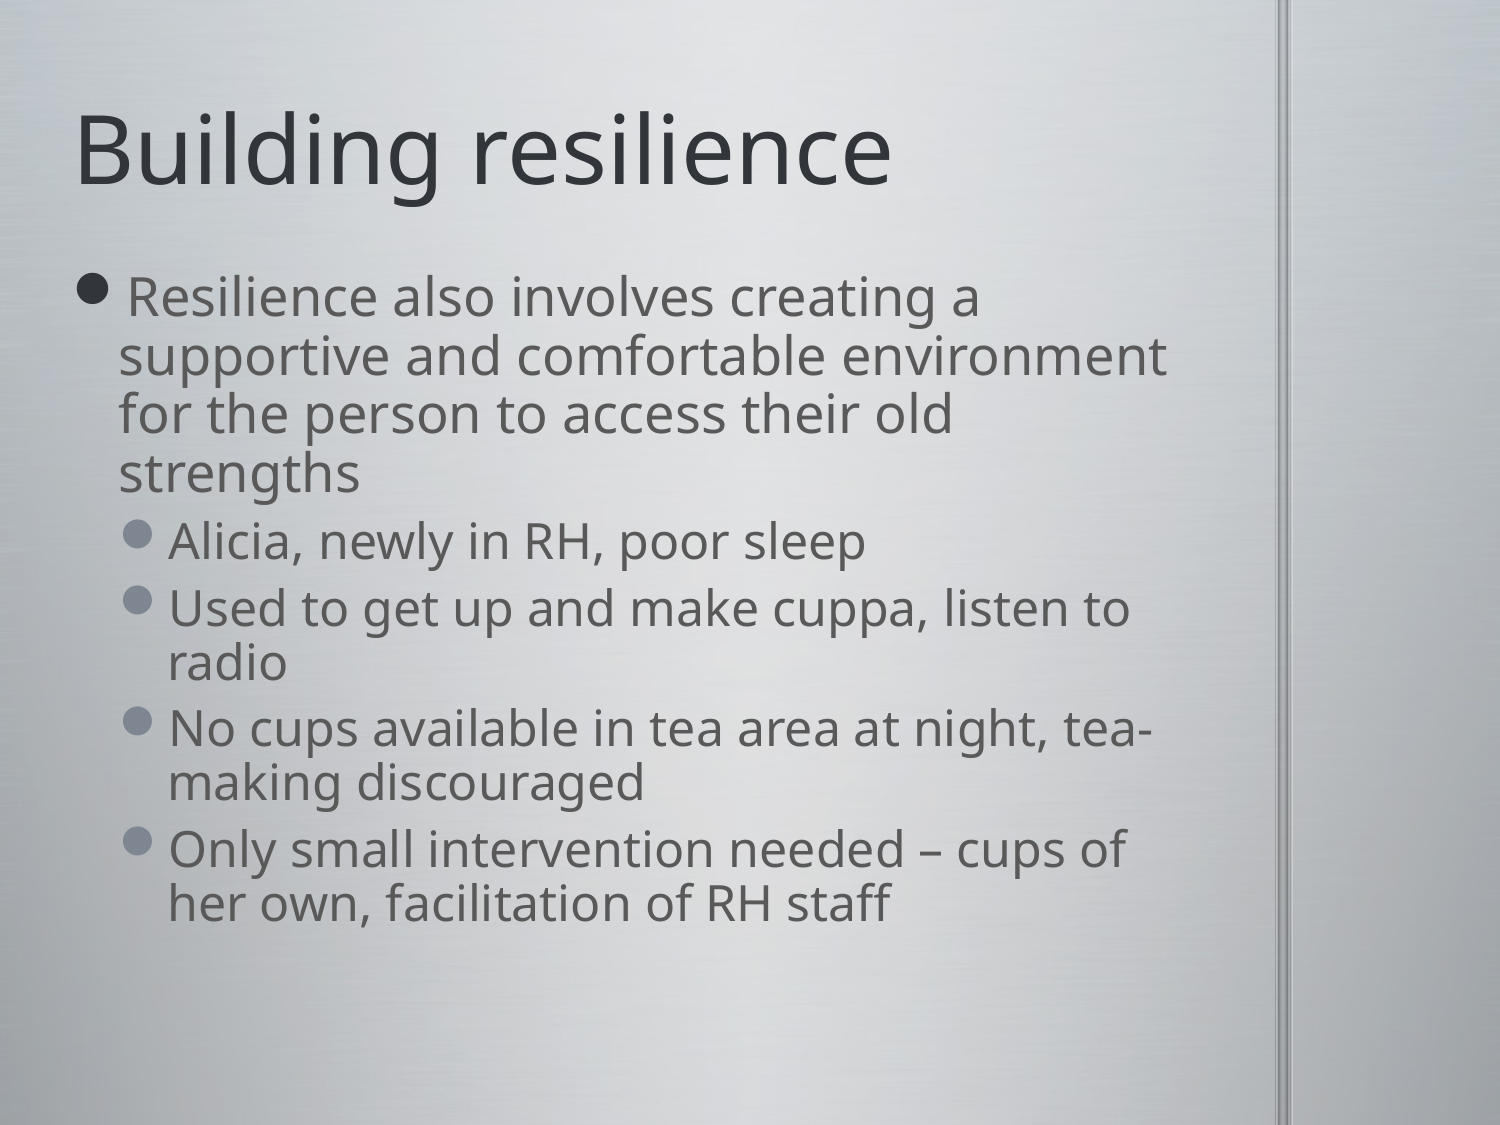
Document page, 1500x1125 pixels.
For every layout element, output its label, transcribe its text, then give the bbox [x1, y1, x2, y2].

picture [0, 0, 1500, 1125]
list Resilience also involves creating a supportive and comfortable environment for the person to access their old strengths Alicia, newly in RH, poor sleep Used to get up and make cuppa, listen to radio No cups available in tea area at night, tea-making discouraged Only small intervention needed – cups of her own, facilitation of RH staff [57, 262, 1220, 1005]
title Building resilience [57, 86, 1220, 207]
